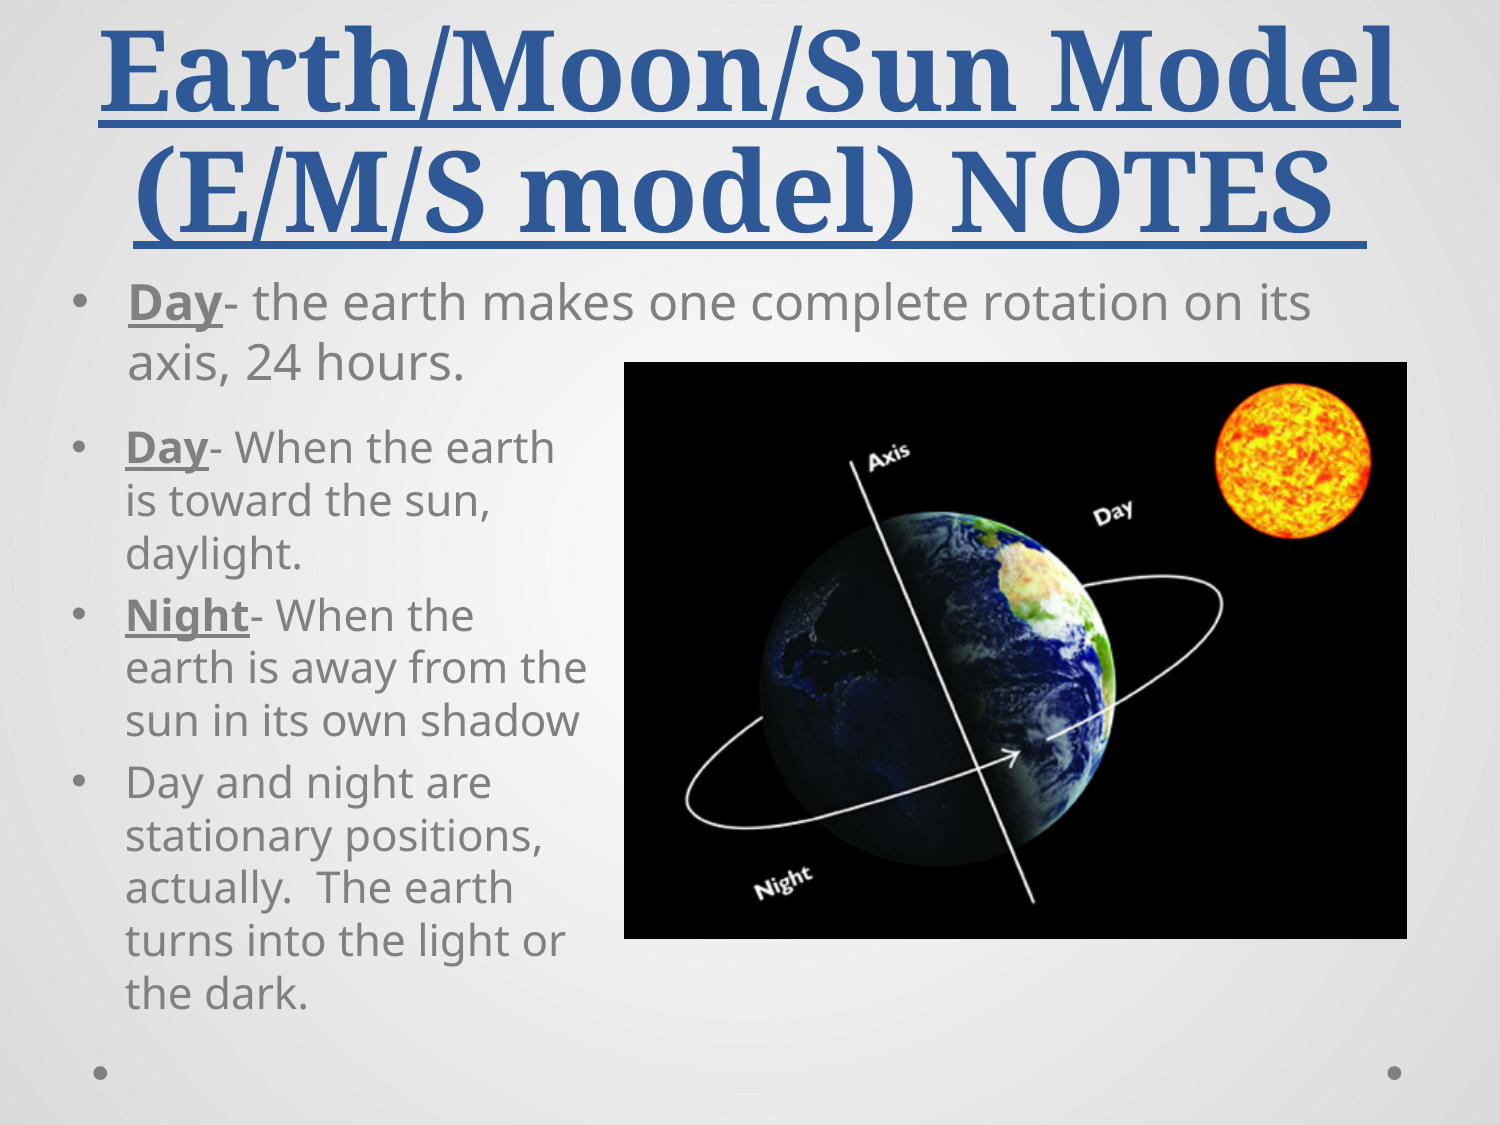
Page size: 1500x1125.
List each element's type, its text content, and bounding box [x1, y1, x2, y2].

text_box Day- When the earth is toward the sun, daylight. Night- When the earth is away from the sun in its own shadow Day and night are stationary positions, actually. The earth turns into the light or the dark. [56, 412, 613, 1038]
list Day- the earth makes one complete rotation on its axis, 24 hours. [56, 262, 1426, 413]
picture [624, 362, 1407, 940]
title Earth/Moon/Sun Model (E/M/S model) NOTES [75, 0, 1425, 262]
